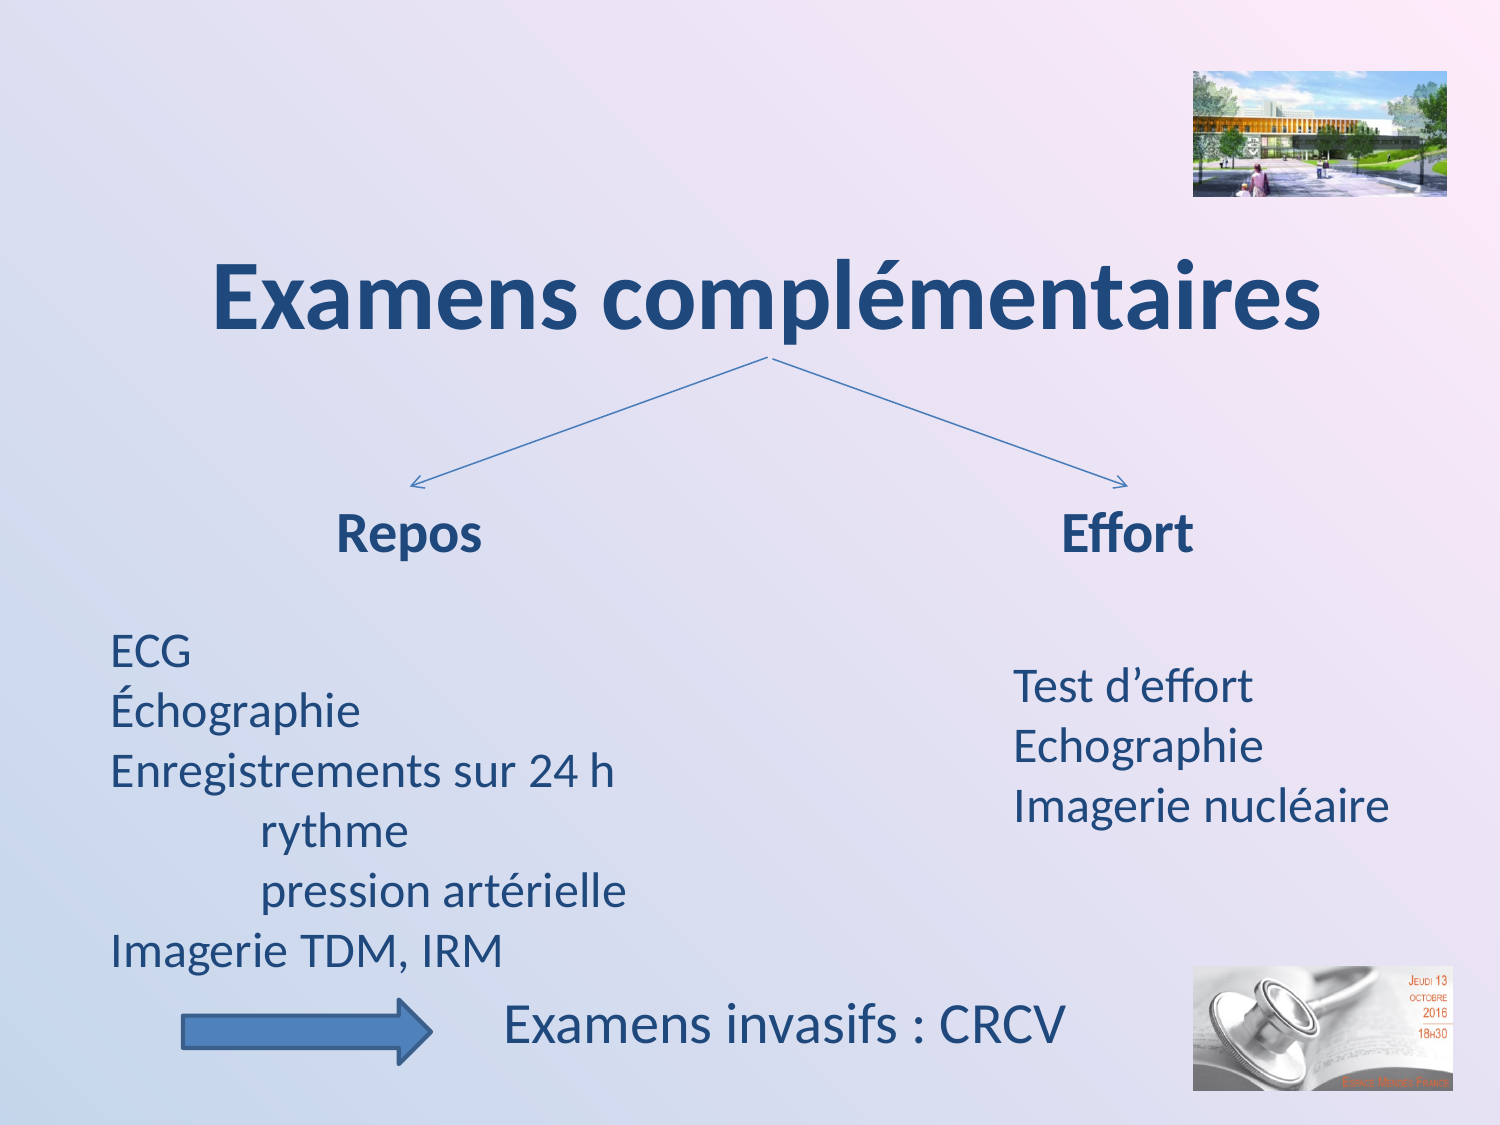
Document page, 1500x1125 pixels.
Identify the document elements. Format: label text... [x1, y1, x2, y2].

text_box Effort [1046, 486, 1210, 572]
text_box [180, 997, 434, 1067]
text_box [772, 358, 1129, 487]
picture [1193, 966, 1453, 1091]
text_box ECG Échographie Enregistrements sur 24 h rythme pression artérielle Imagerie TDM, IRM [95, 609, 643, 985]
text_box Examens complémentaires [182, 222, 1353, 358]
text_box Examens invasifs : CRCV [488, 978, 1082, 1063]
text_box Test d’effort Echographie Imagerie nucléaire [998, 645, 1406, 840]
picture [1193, 70, 1447, 197]
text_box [409, 358, 768, 487]
text_box Repos [321, 486, 499, 572]
